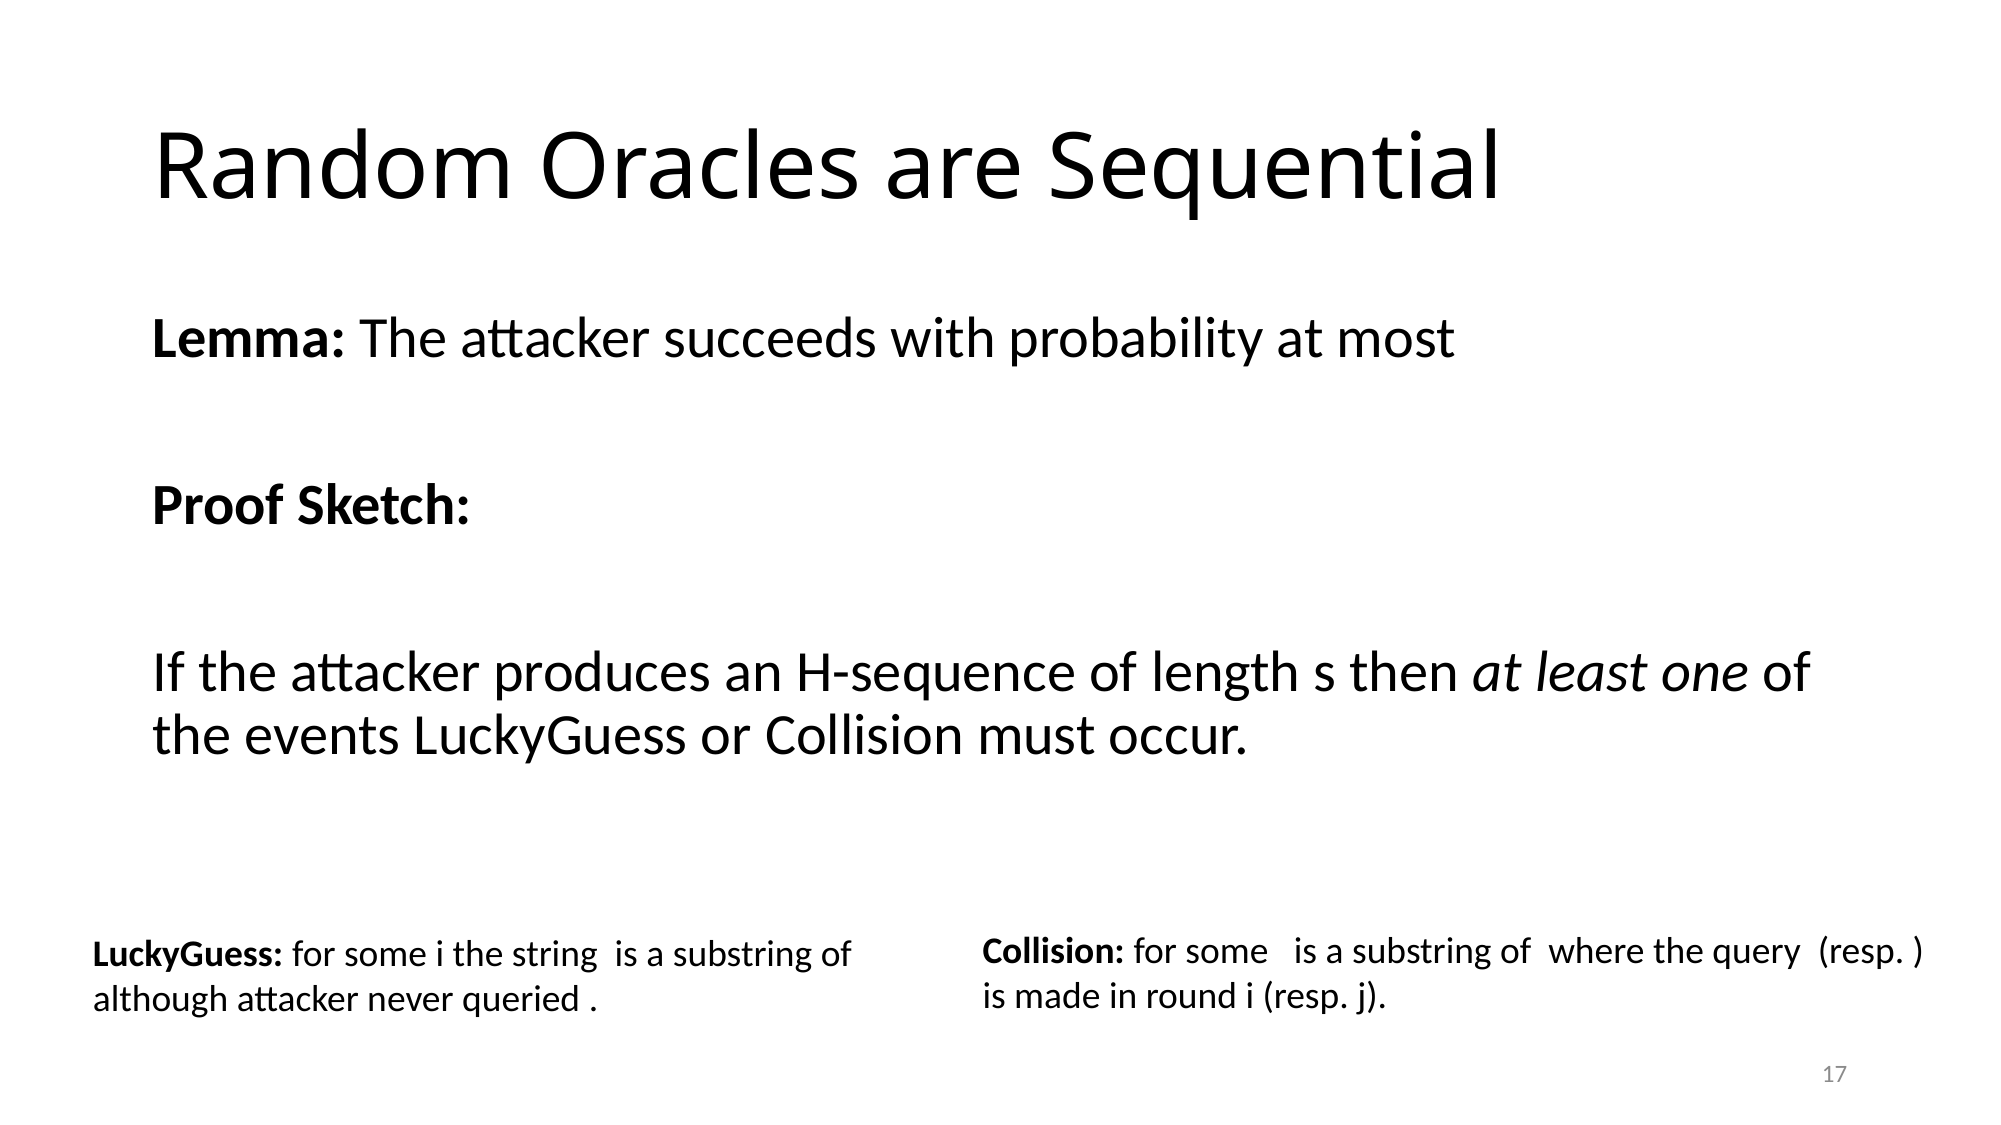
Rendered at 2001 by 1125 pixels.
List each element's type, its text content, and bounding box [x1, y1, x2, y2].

slide_number 17 [1412, 1042, 1863, 1103]
title Random Oracles are Sequential [137, 59, 1863, 278]
